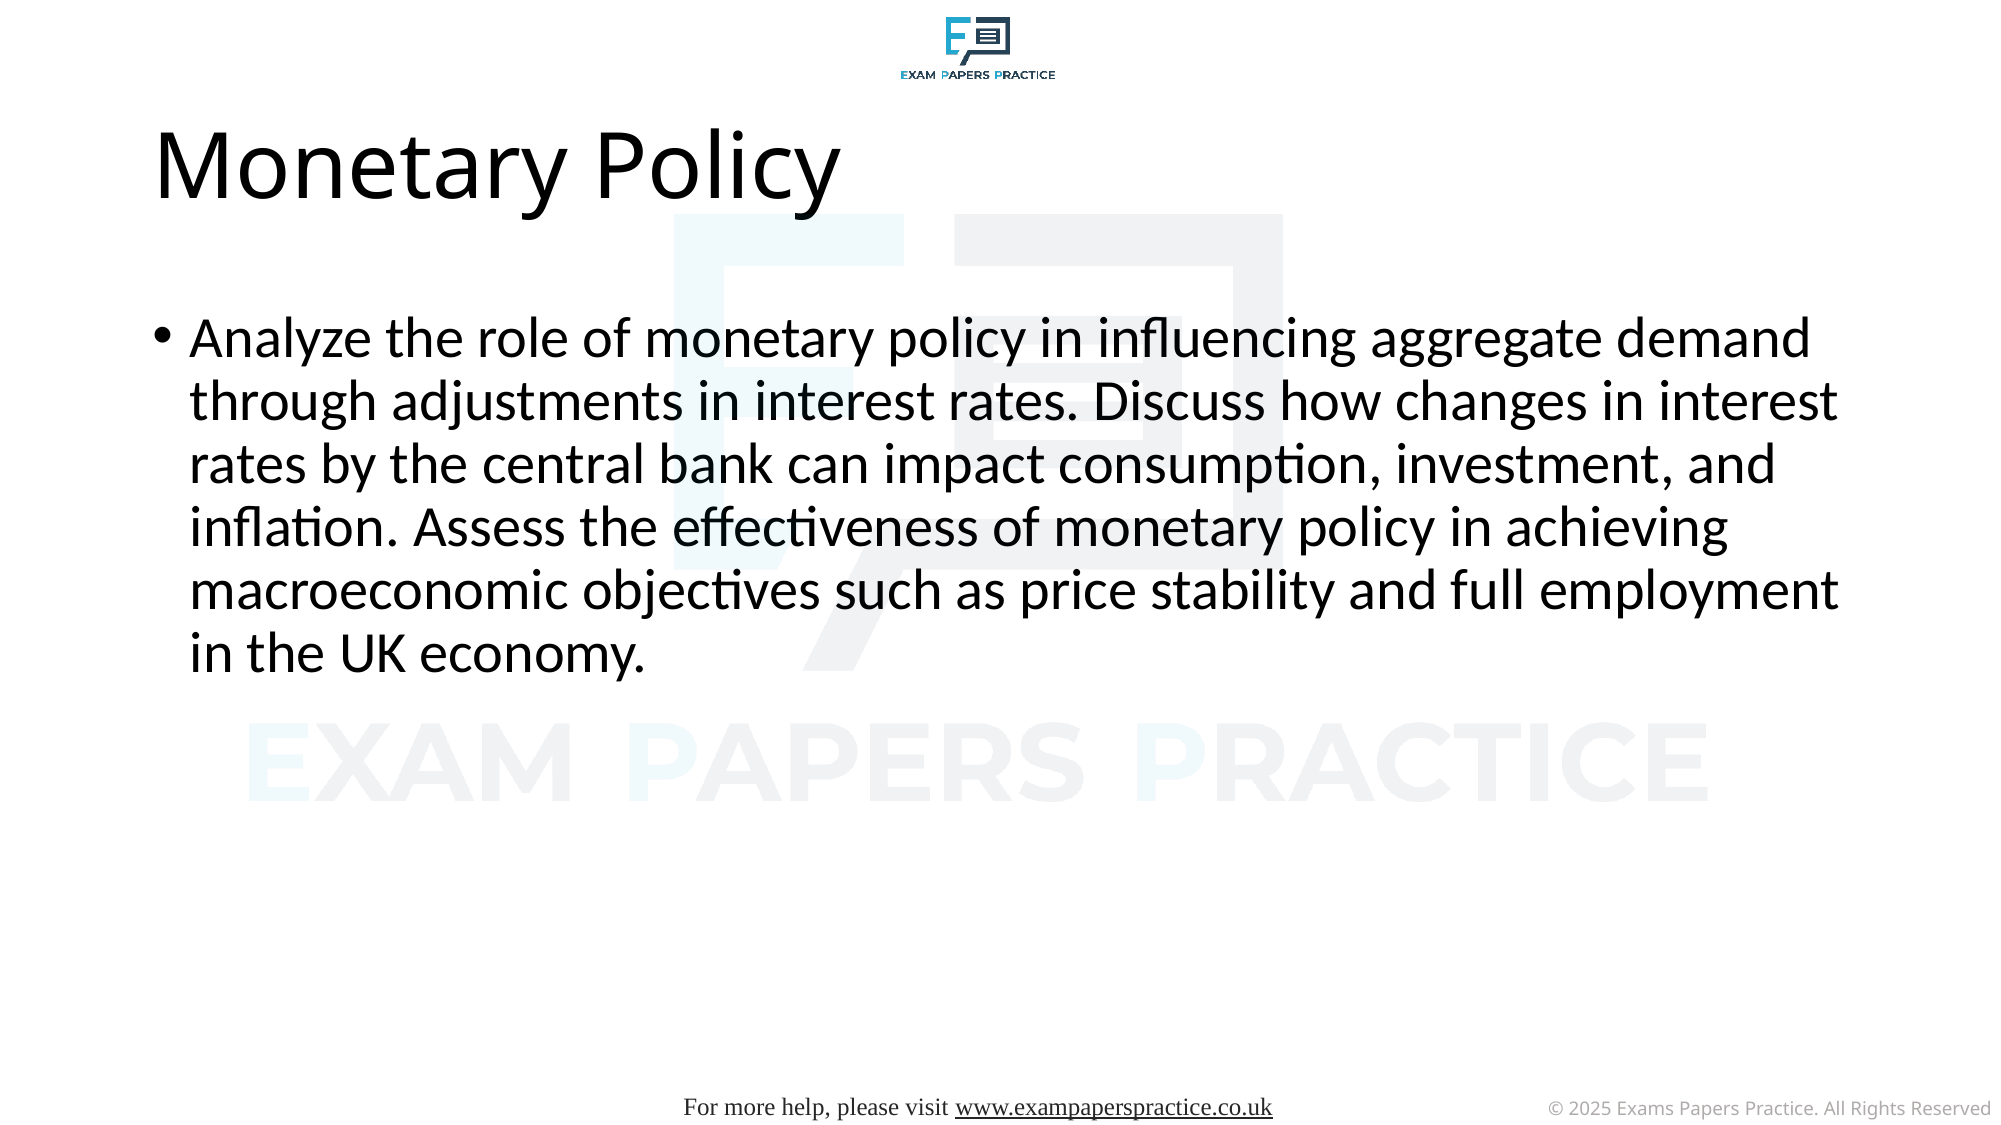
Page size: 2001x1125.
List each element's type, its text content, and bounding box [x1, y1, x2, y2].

picture [249, 214, 1708, 803]
title Monetary Policy [137, 59, 1863, 278]
text_box For more help, please visit www.exampaperspractice.co.uk [646, 1083, 1310, 1122]
text_box © 2025 Exams Papers Practice. All Rights Reserved [1519, 1088, 2000, 1125]
list Analyze the role of monetary policy in influencing aggregate demand through adjustments in interest rates. Discuss how changes in interest rates by the central bank can impact consumption, investment, and inflation. Assess the effectiveness of monetary policy in achieving macroeconomic objectives such as price stability and full employment in the UK economy. [137, 299, 1863, 1014]
picture [901, 17, 1055, 79]
